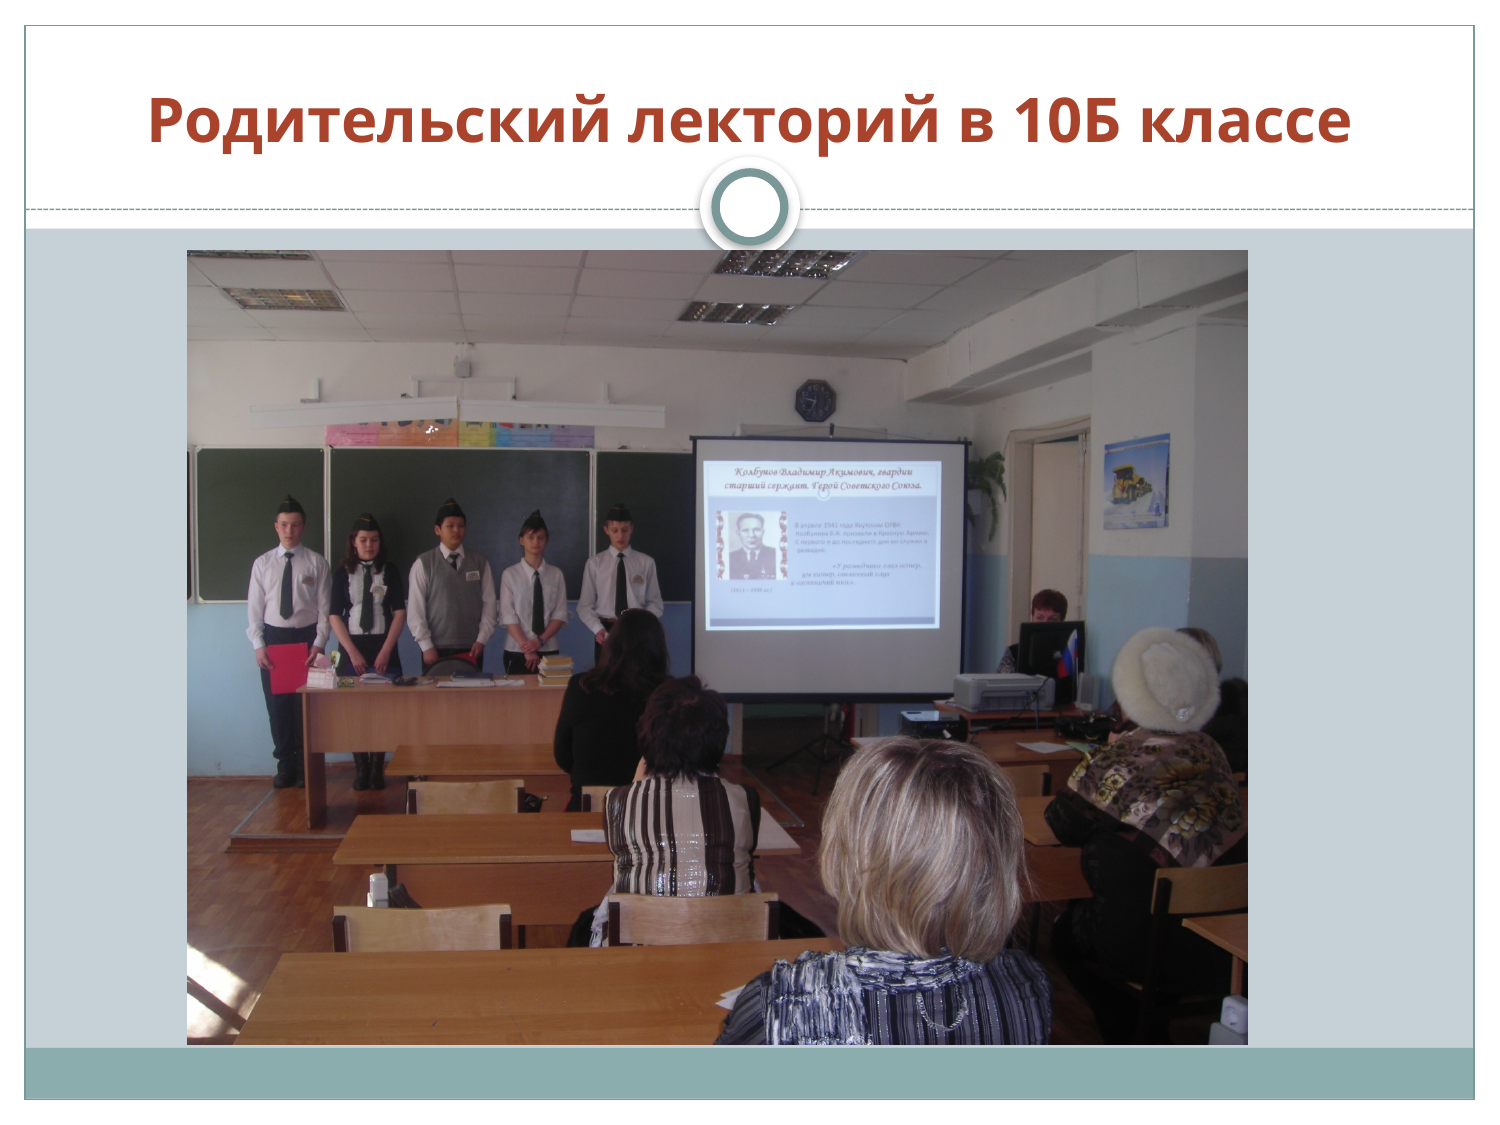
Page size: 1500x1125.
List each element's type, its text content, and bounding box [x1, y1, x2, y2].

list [187, 250, 1248, 1046]
title Родительский лекторий в 10Б классе [49, 37, 1450, 163]
